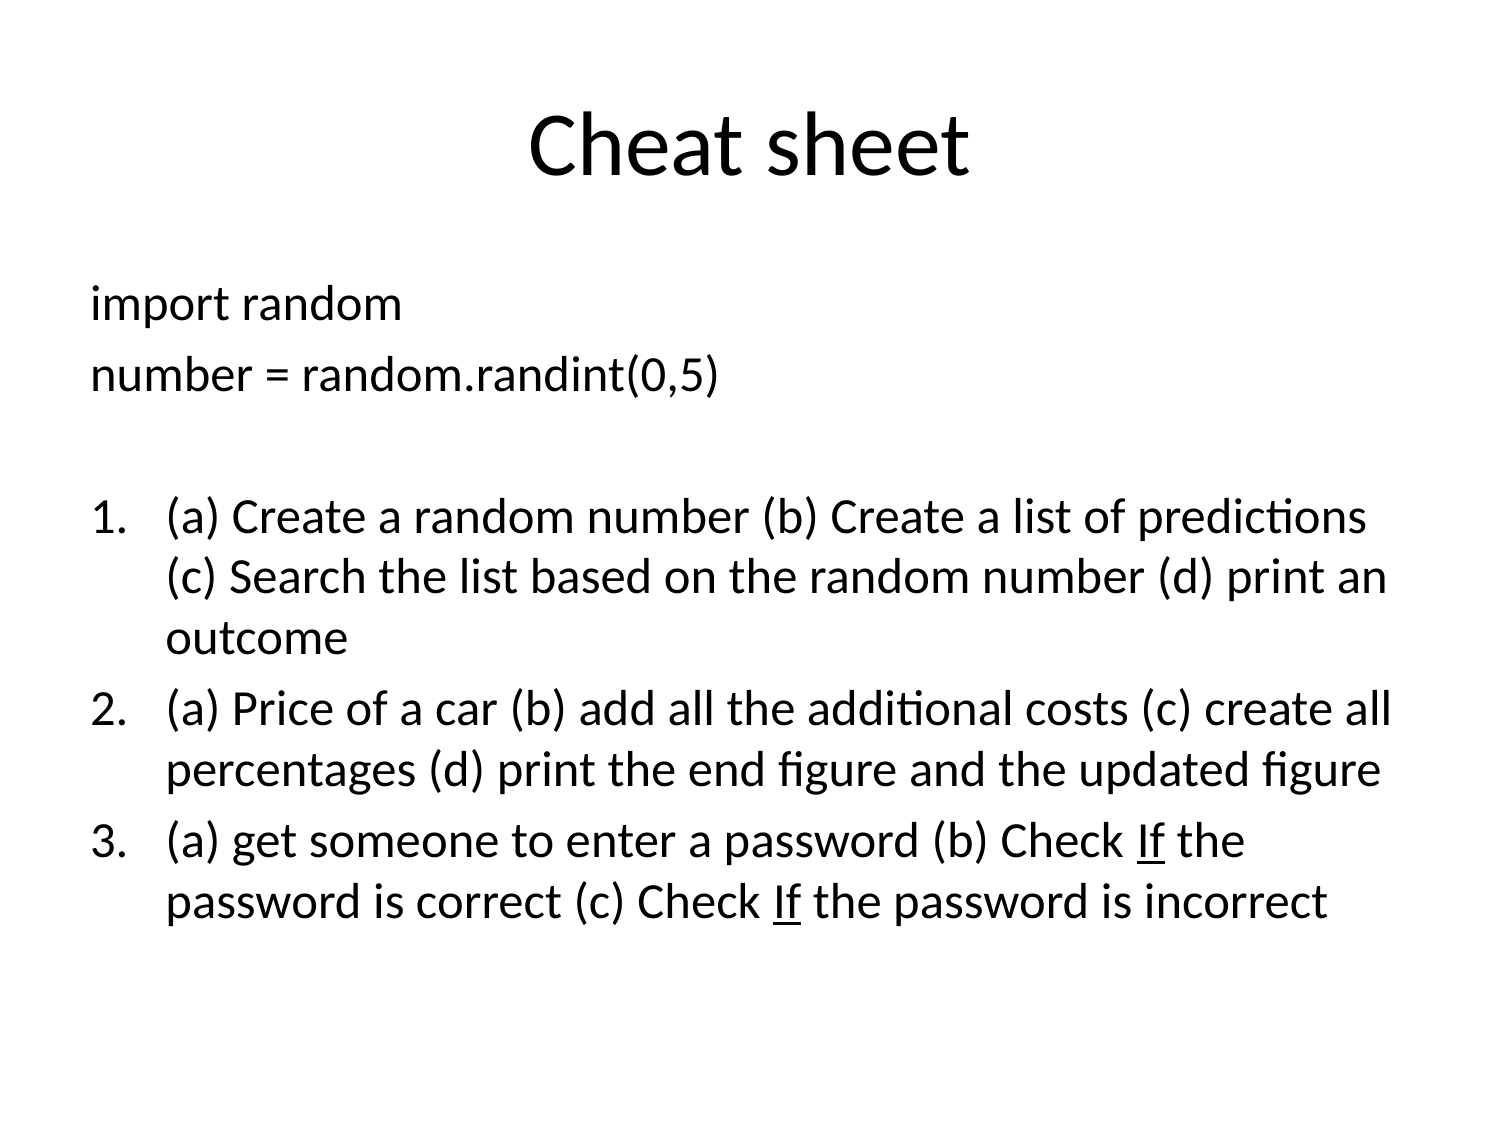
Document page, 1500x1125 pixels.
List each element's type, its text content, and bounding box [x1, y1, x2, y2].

list import random number = random.randint(0,5) (a) Create a random number (b) Create a list of predictions (c) Search the list based on the random number (d) print an outcome (a) Price of a car (b) add all the additional costs (c) create all percentages (d) print the end figure and the updated figure (a) get someone to enter a password (b) Check If the password is correct (c) Check If the password is incorrect [75, 262, 1425, 1005]
title Cheat sheet [75, 45, 1425, 233]
